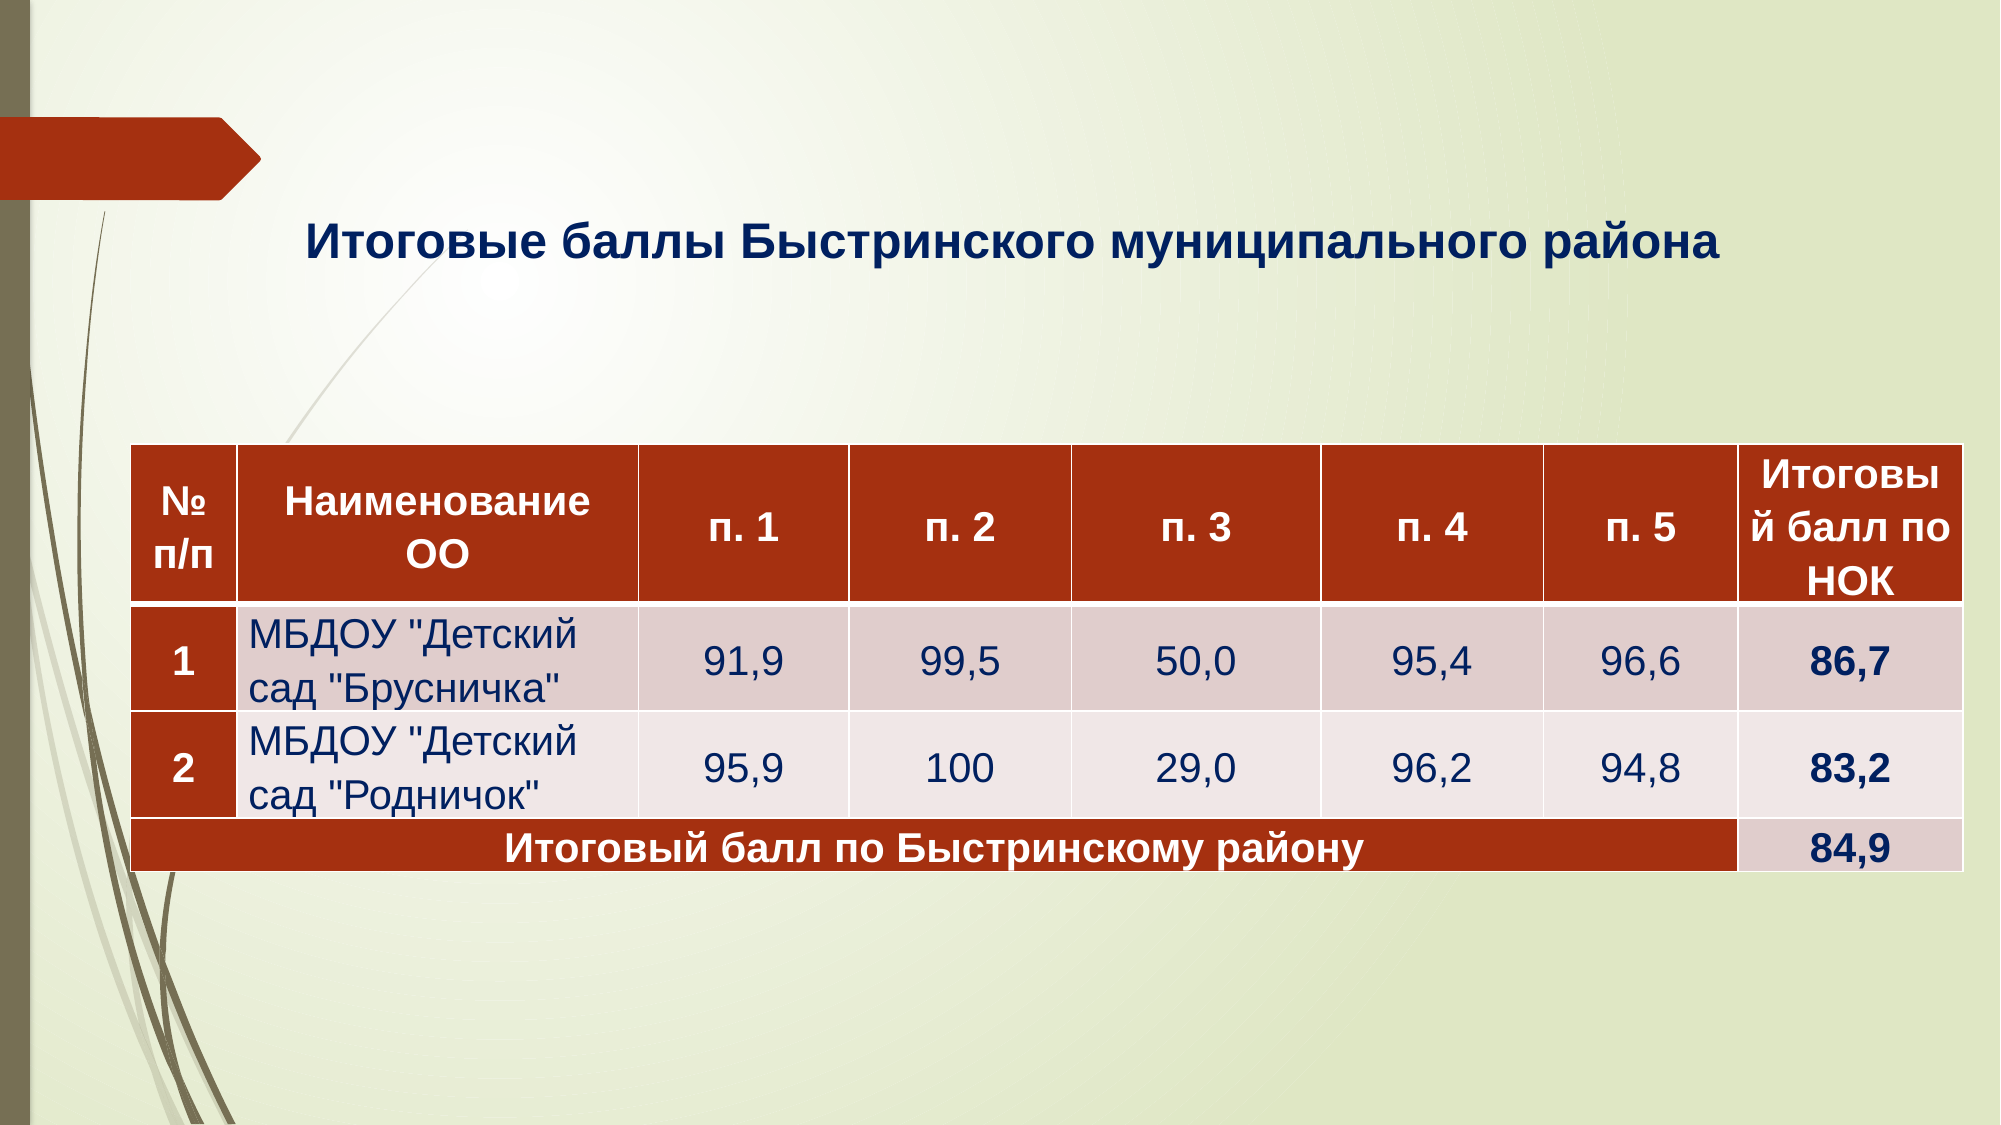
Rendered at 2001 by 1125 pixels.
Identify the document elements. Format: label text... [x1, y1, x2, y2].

table_cell МБДОУ "Детский сад "Родничок" [238, 712, 638, 817]
table_cell 95,9 [639, 712, 848, 817]
table_cell 91,9 [639, 607, 848, 710]
table_cell 94,8 [1544, 712, 1737, 817]
table_cell Итоговый балл по Быстринскому району [131, 819, 1737, 871]
table_cell 2 [131, 712, 236, 817]
table_cell 86,7 [1739, 607, 1962, 710]
table_header п. 3 [1072, 445, 1320, 601]
table_header п. 5 [1544, 445, 1737, 601]
table_cell 100 [850, 712, 1071, 817]
table_cell 99,5 [850, 607, 1071, 710]
table_cell 50,0 [1072, 607, 1320, 710]
table_cell 95,4 [1322, 607, 1543, 710]
table_header № п/п [131, 445, 236, 601]
table_cell 1 [131, 607, 236, 710]
table_cell 84,9 [1739, 819, 1962, 871]
table_cell МБДОУ "Детский сад "Брусничка" [238, 607, 638, 710]
table_header Итоговый балл по НОК [1739, 445, 1962, 601]
table_header п. 4 [1322, 445, 1543, 601]
title Итоговые баллы Быстринского муниципального района [24, 200, 2000, 344]
table_header Наименование ОО [238, 445, 638, 601]
table_cell 29,0 [1072, 712, 1320, 817]
table_header п. 2 [850, 445, 1071, 601]
table_cell 96,6 [1544, 607, 1737, 710]
table_header п. 1 [639, 445, 848, 601]
table_cell 96,2 [1322, 712, 1543, 817]
table_cell 83,2 [1739, 712, 1962, 817]
